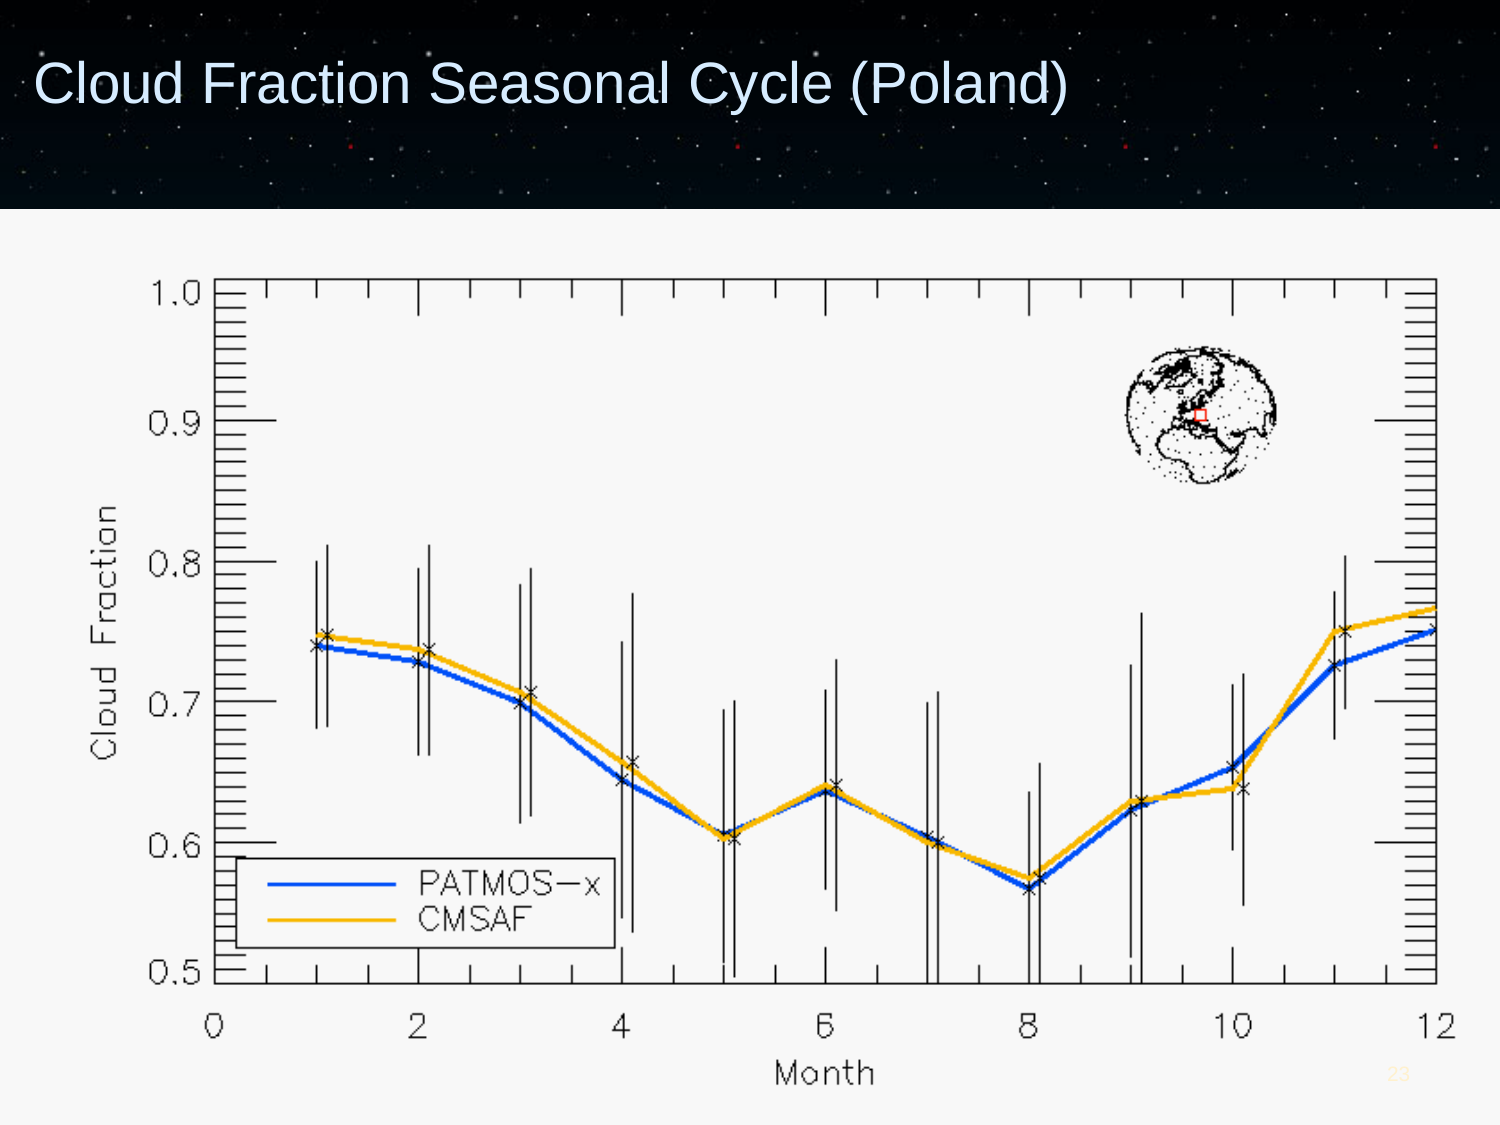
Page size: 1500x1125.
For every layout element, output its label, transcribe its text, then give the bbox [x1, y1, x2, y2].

picture [0, 0, 1500, 202]
text_box Cloud Fraction Seasonal Cycle (Poland) [18, 37, 1104, 123]
picture [0, 209, 1500, 1125]
